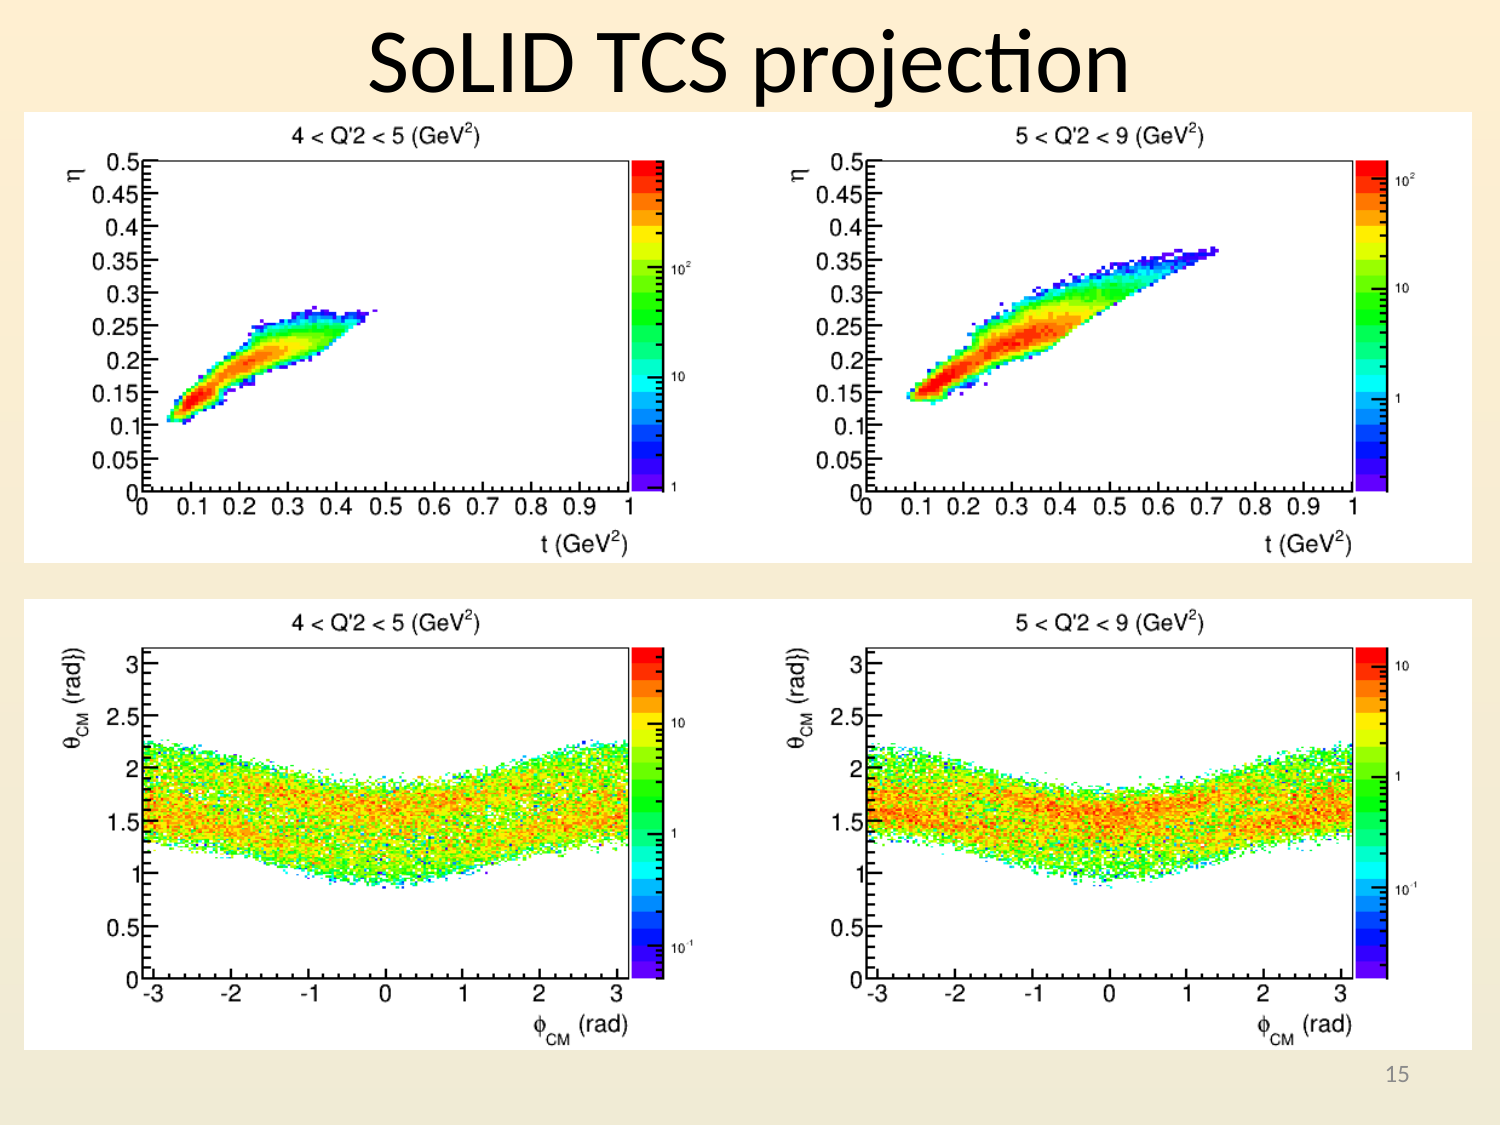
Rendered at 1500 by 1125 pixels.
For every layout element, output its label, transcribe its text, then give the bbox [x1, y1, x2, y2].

text_box SoLID TCS projection [74, 0, 1425, 110]
picture [24, 599, 1472, 1051]
picture [24, 112, 1472, 563]
slide_number 15 [1074, 1059, 1425, 1103]
